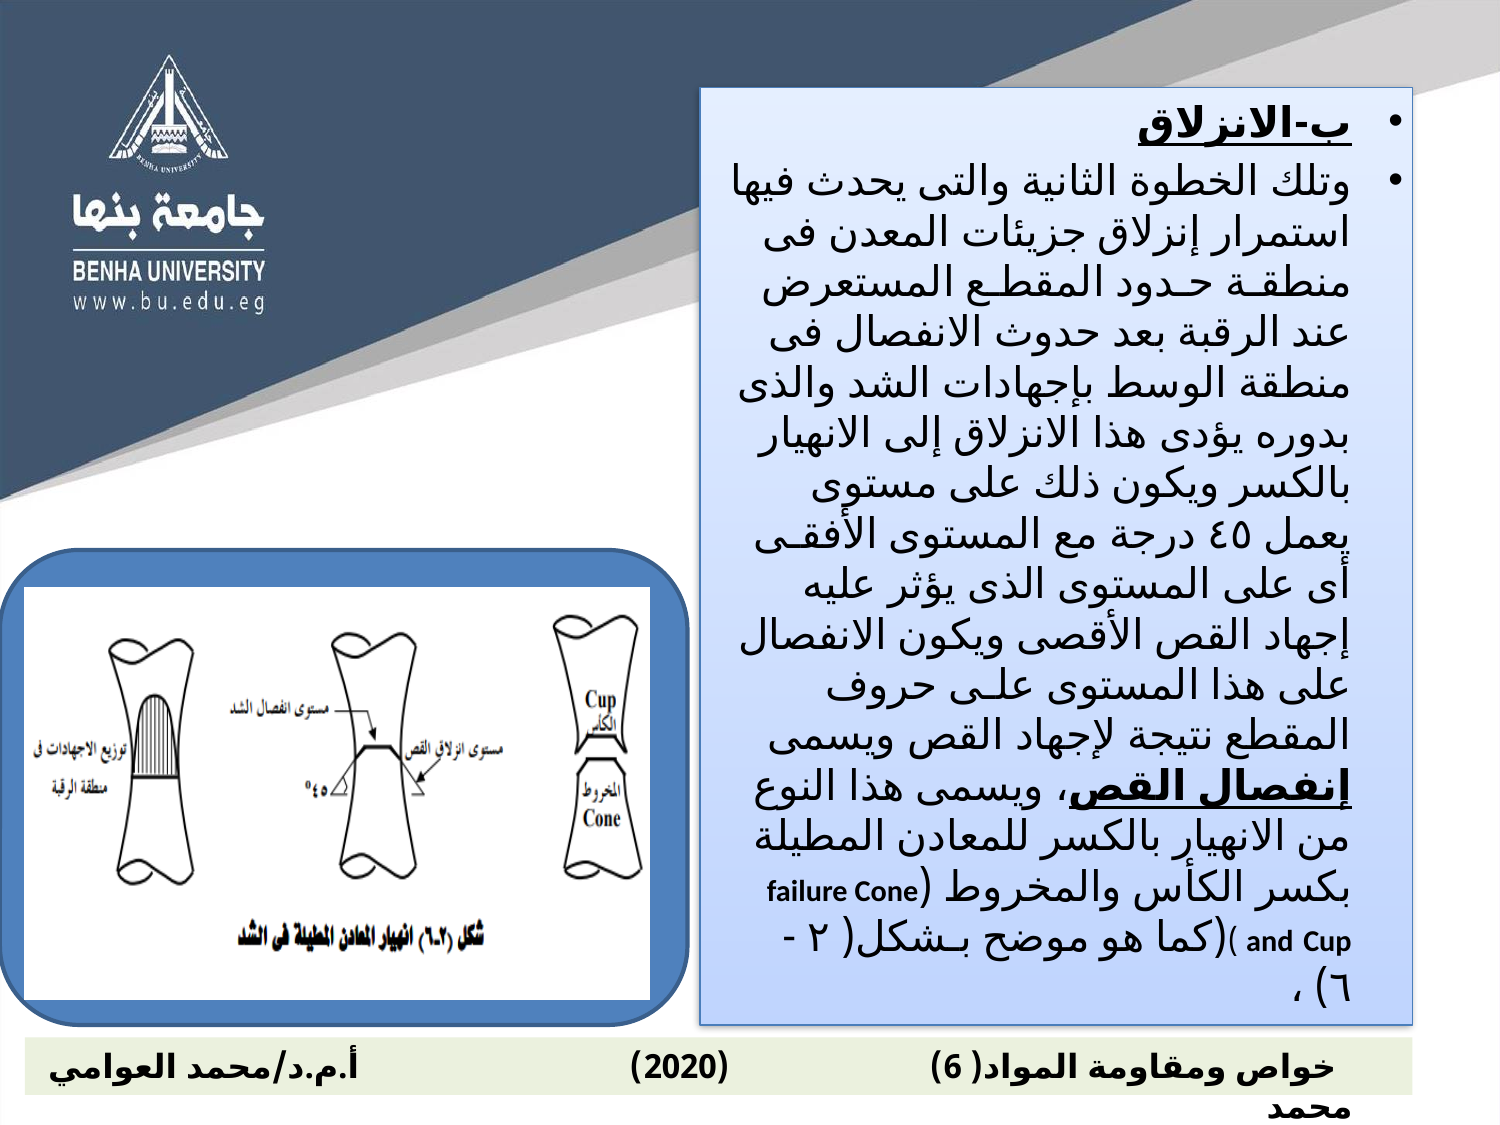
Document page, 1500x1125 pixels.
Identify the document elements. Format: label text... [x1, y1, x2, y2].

picture [0, 0, 1500, 1125]
text_box خواص ومقاومة المواد( 6) (2020) أ.م.د/محمد العوامي محمد [24, 1037, 1413, 1095]
list ب-الانزلاق وتلك الخطوة الثانية والتى يحدث فيها استمرار إنزلاق جزيئات المعدن فى منطقـة حـدود المقطـع المستعرض عند الرقبة بعد حدوث الانفصال فى منطقة الوسط بإجهادات الشد والذى بدوره يؤدى هذا الانزلاق إلى الانهيار بالكسر ويكون ذلك على مستوى يعمل ٤٥ درجة مع المستوى الأفقـى أى على المستوى الذى يؤثر عليه إجهاد القص الأقصى ويكون الانفصال على هذا المستوى علـى حروف المقطع نتيجة لإجهاد القص ويسمى إنفصال القص، ويسمى هذا النوع من الانهيار بالكسر للمعادن المطيلة بكسر الكأس والمخروط (failure Cone and Cup )(كما هو موضح بـشكل( ٢ - ٦) ، [699, 87, 1413, 1026]
picture [24, 587, 651, 1001]
text_box [0, 547, 690, 1028]
